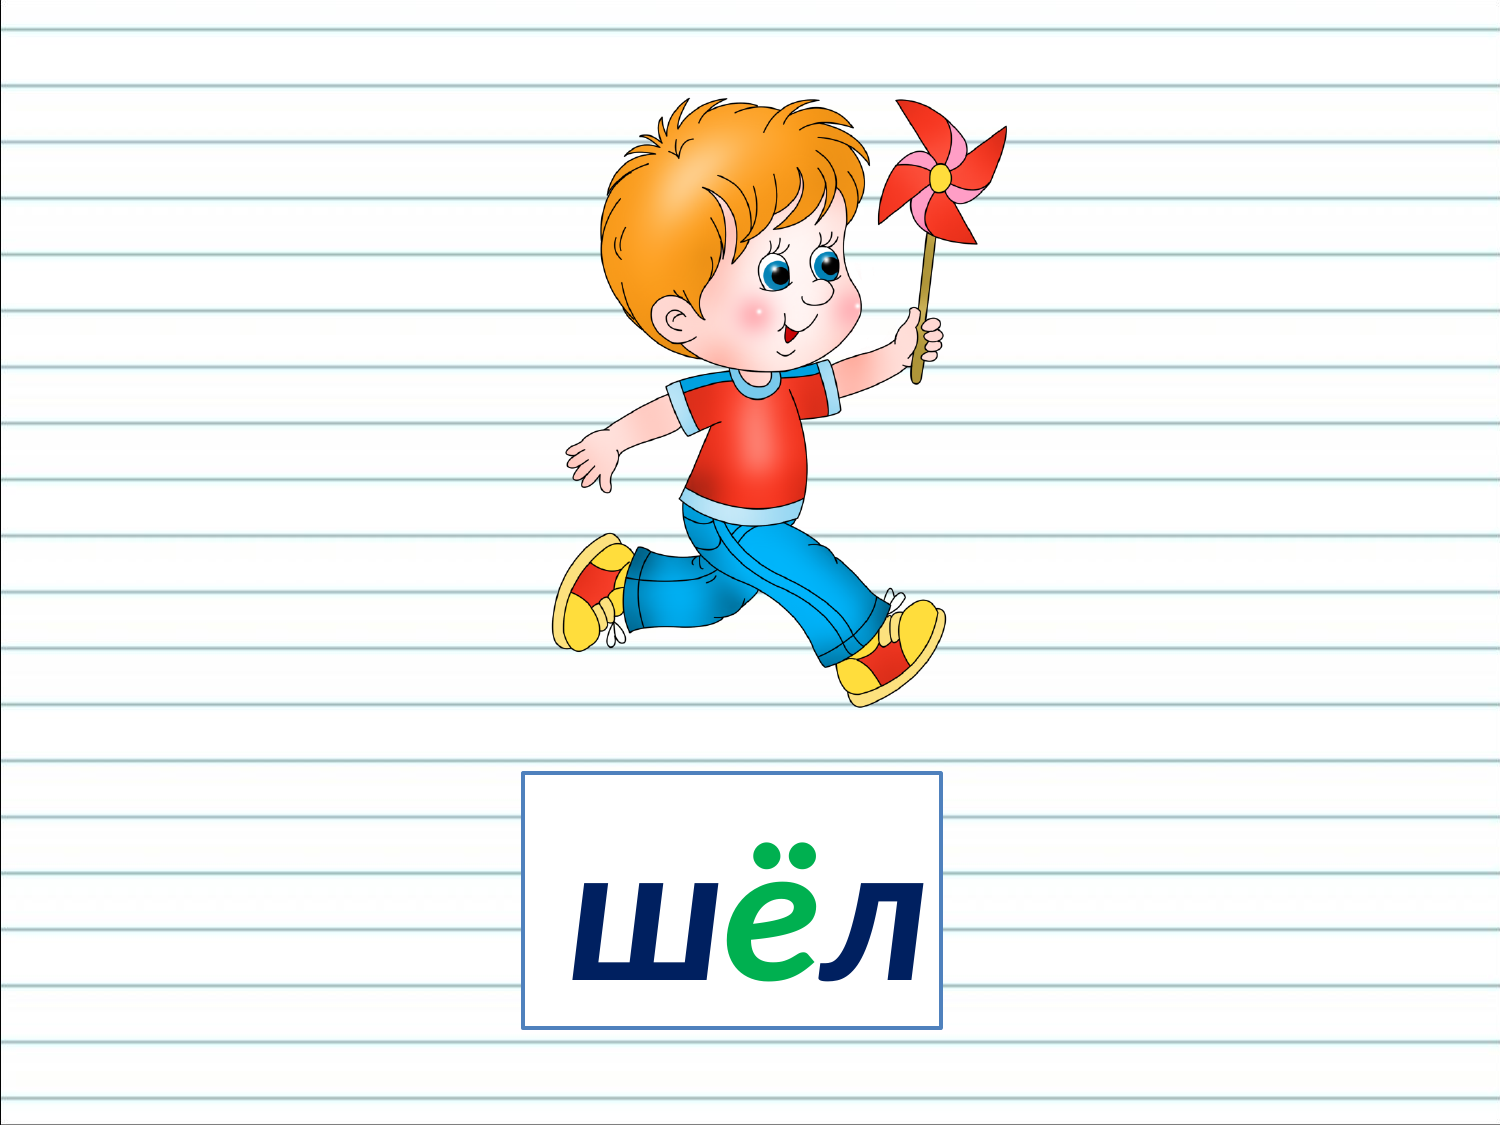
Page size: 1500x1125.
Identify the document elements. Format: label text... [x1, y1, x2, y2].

picture [0, 0, 1500, 1125]
text_box шёл [522, 771, 941, 1030]
